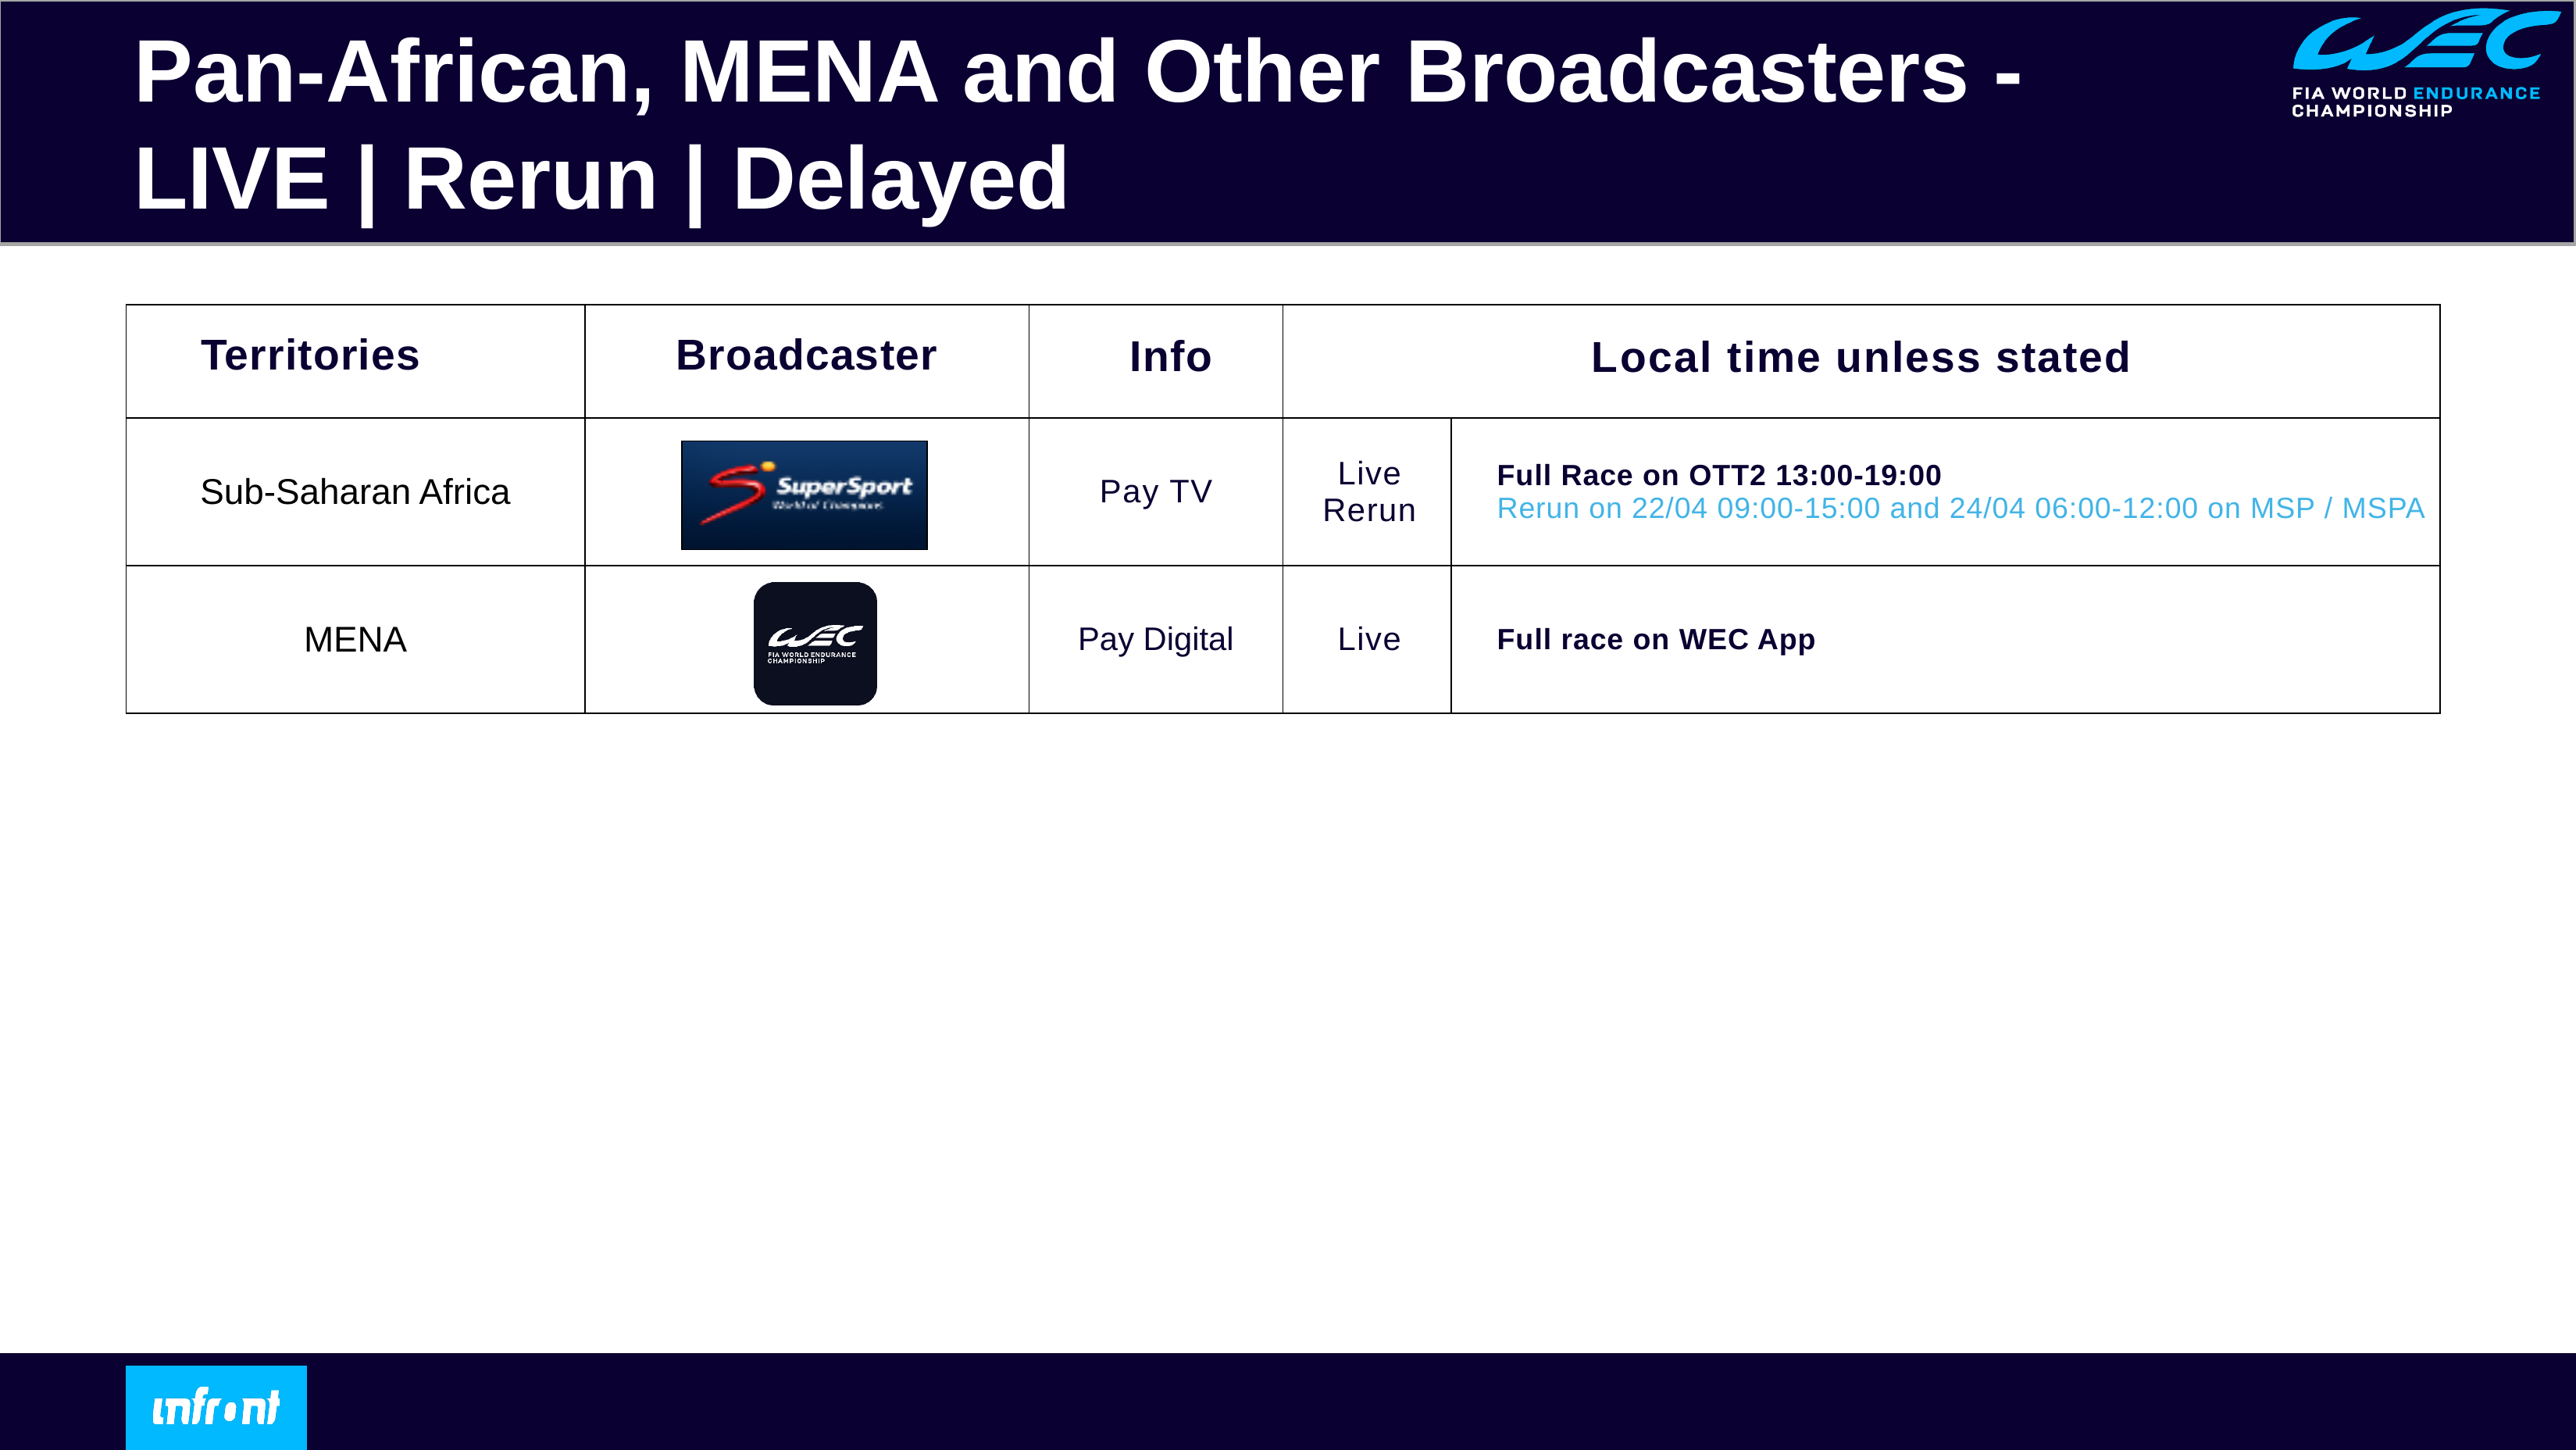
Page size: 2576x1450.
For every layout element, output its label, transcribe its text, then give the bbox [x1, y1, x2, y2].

picture [682, 441, 927, 549]
table_cell Live [1283, 566, 1450, 712]
text_box [0, 0, 2287, 246]
table_header Local time unless stated [1283, 305, 2439, 417]
table_header Broadcaster [586, 305, 1029, 417]
title Pan-African, MENA and Other Broadcasters - LIVE | Rerun | Delayed [132, 12, 2382, 256]
picture [2286, 2, 2567, 123]
table_cell Sub-Saharan Africa [127, 419, 584, 565]
table_cell [586, 419, 1029, 565]
table_cell Live Rerun [1283, 419, 1450, 565]
table_cell MENA [127, 566, 584, 712]
table_cell Pay Digital [1029, 566, 1283, 712]
text_box [0, 1353, 2576, 1450]
table_cell [586, 566, 1029, 712]
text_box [126, 1366, 308, 1450]
text_box [2382, 0, 2576, 246]
table_cell Full race on WEC App [1452, 566, 2439, 712]
table_header Info [1029, 305, 1283, 417]
table_cell Pay TV [1029, 419, 1283, 565]
table_header Territories [127, 305, 584, 417]
picture [754, 582, 878, 705]
table_cell Full Race on OTT2 13:00-19:00 Rerun on 22/04 09:00-15:00 and 24/04 06:00-12:00 on MSP / MSPA [1452, 419, 2439, 565]
